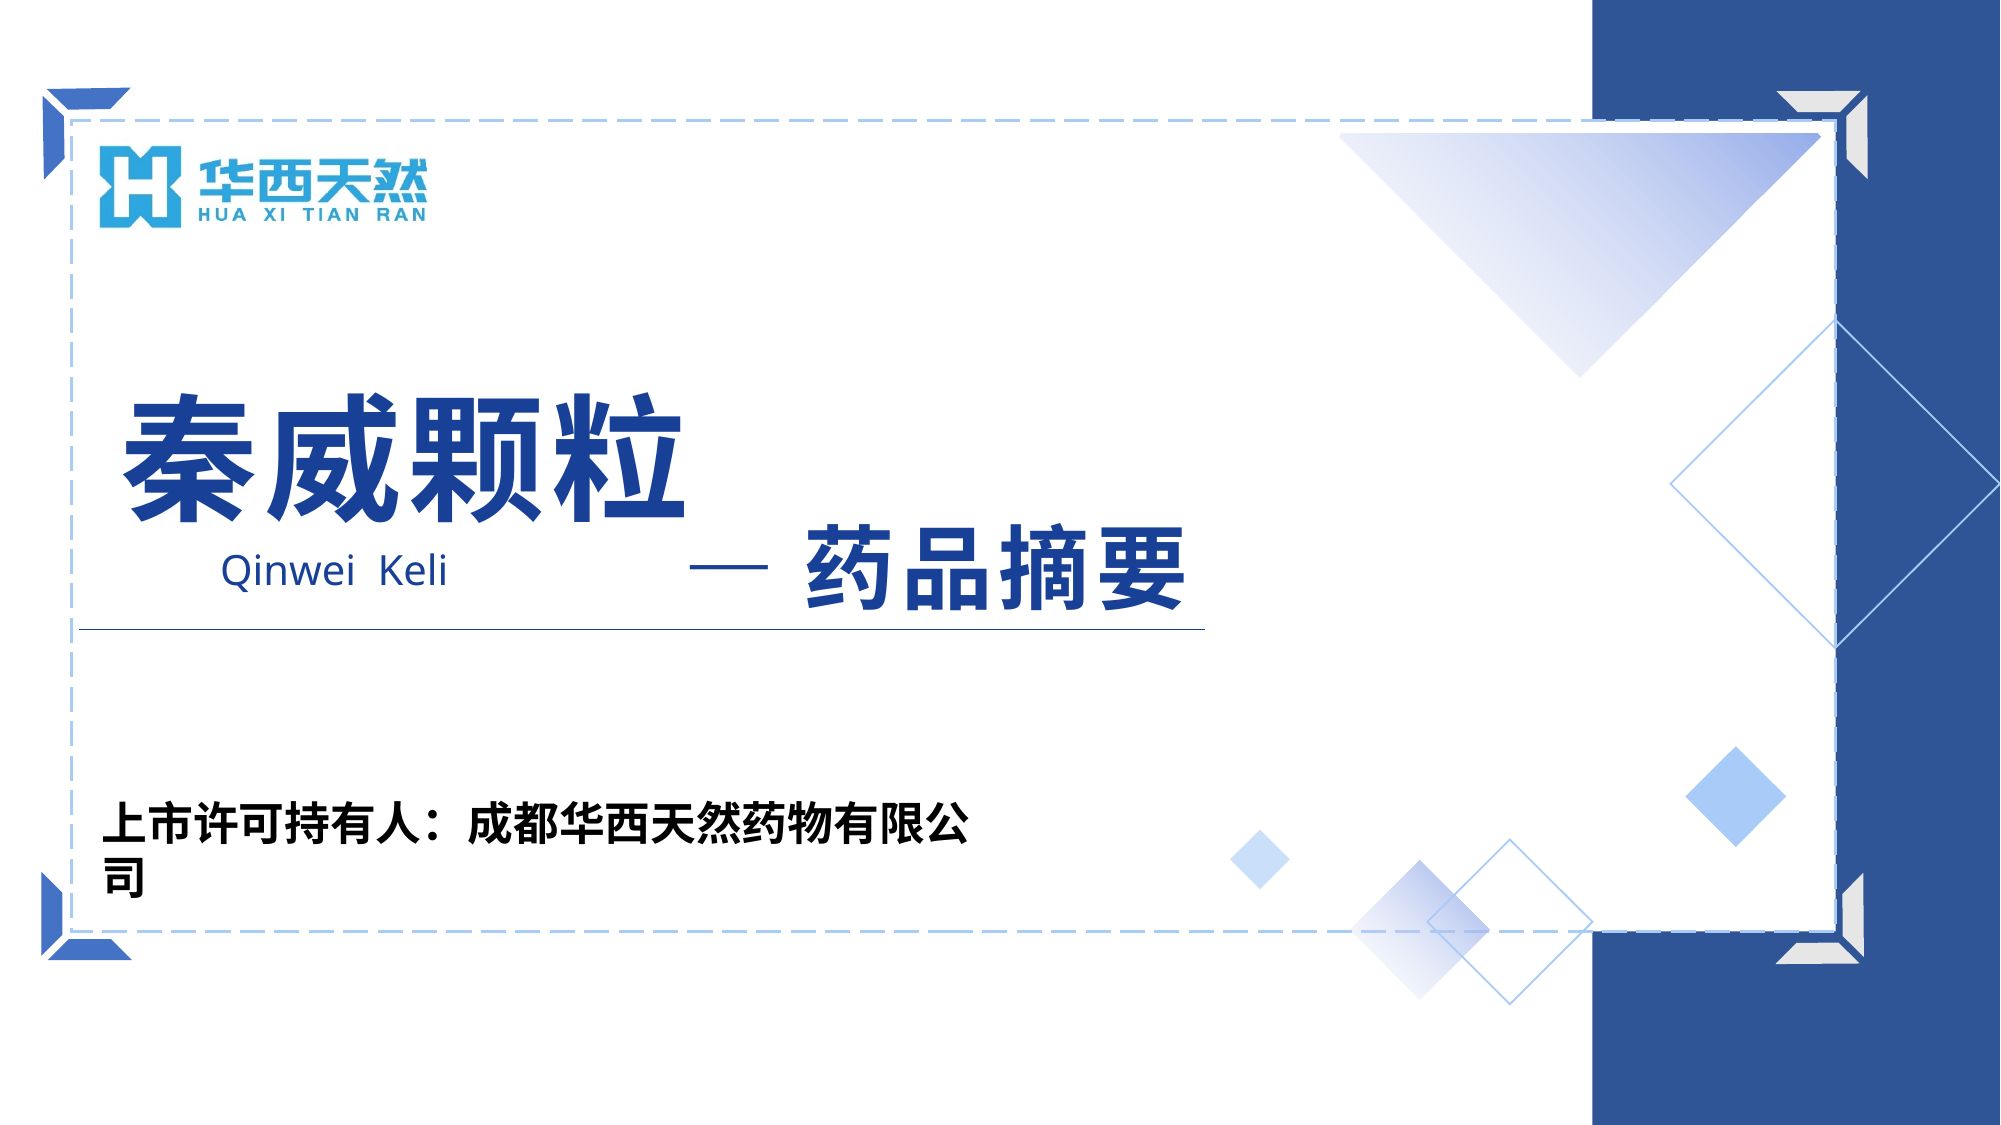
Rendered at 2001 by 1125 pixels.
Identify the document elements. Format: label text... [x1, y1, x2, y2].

text_box Qinwei Keli [205, 536, 668, 601]
text_box [1347, 858, 1463, 1002]
text_box —药品摘要 [668, 503, 1204, 629]
picture [77, 127, 460, 246]
text_box [1670, 319, 2000, 649]
text_box [41, 93, 66, 183]
text_box [1230, 829, 1290, 890]
text_box 秦威颗粒 [106, 365, 705, 546]
text_box 上市许可持有人：成都华西天然药物有限公司 [83, 783, 1035, 861]
text_box [70, 120, 1837, 932]
text_box [1427, 839, 1593, 1005]
text_box [1337, 132, 1823, 380]
text_box [1591, 0, 2000, 482]
text_box [44, 86, 134, 111]
text_box [1841, 870, 1865, 960]
text_box [45, 938, 135, 962]
text_box [1772, 941, 1863, 966]
text_box [1685, 746, 1787, 847]
text_box [40, 869, 64, 959]
text_box [1774, 89, 1864, 114]
text_box [1845, 92, 1869, 182]
text_box [1591, 485, 2000, 1125]
